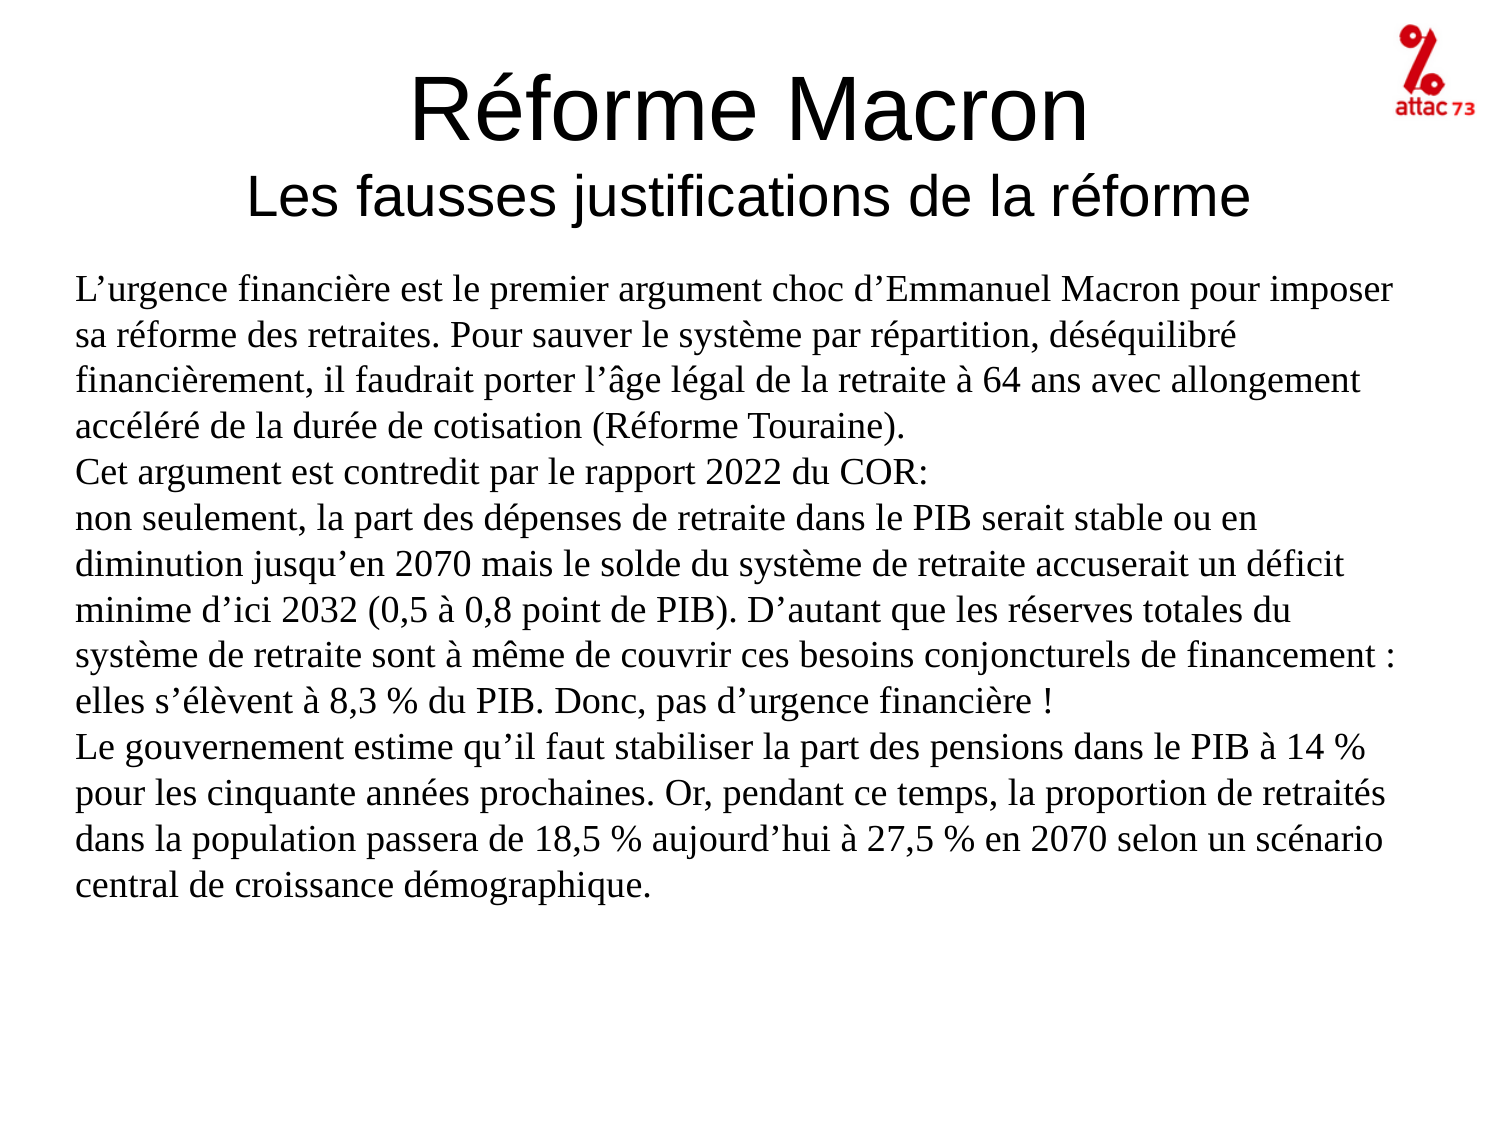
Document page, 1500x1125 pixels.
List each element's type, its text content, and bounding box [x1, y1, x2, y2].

picture [1392, 23, 1477, 121]
text_box L’urgence financière est le premier argument choc d’Emmanuel Macron pour imposer sa réforme des retraites. Pour sauver le système par répartition, déséquilibré financièrement, il faudrait porter l’âge légal de la retraite à 64 ans avec allongement accéléré de la durée de cotisation (Réforme Touraine). Cet argument est contredit par le rapport 2022 du COR: non seulement, la part des dépenses de retraite dans le PIB serait stable ou en diminution jusqu’en 2070 mais le solde du système de retraite accuserait un déficit minime d’ici 2032 (0,5 à 0,8 point de PIB). D’autant que les réserves totales du système de retraite sont à même de couvrir ces besoins conjoncturels de financement : elles s’élèvent à 8,3 % du PIB. Donc, pas d’urgence financière ! Le gouvernement estime qu’il faut stabiliser la part des pensions dans le PIB à 14 % pour les cinquante années prochaines. Or, pendant ce temps, la proportion de retraités dans la population passera de 18,5 % aujourd’hui à 27,5 % en 2070 selon un scénario central de croissance démographique. [75, 263, 1425, 915]
text_box Réforme Macron Les fausses justifications de la réforme [75, 44, 1425, 232]
